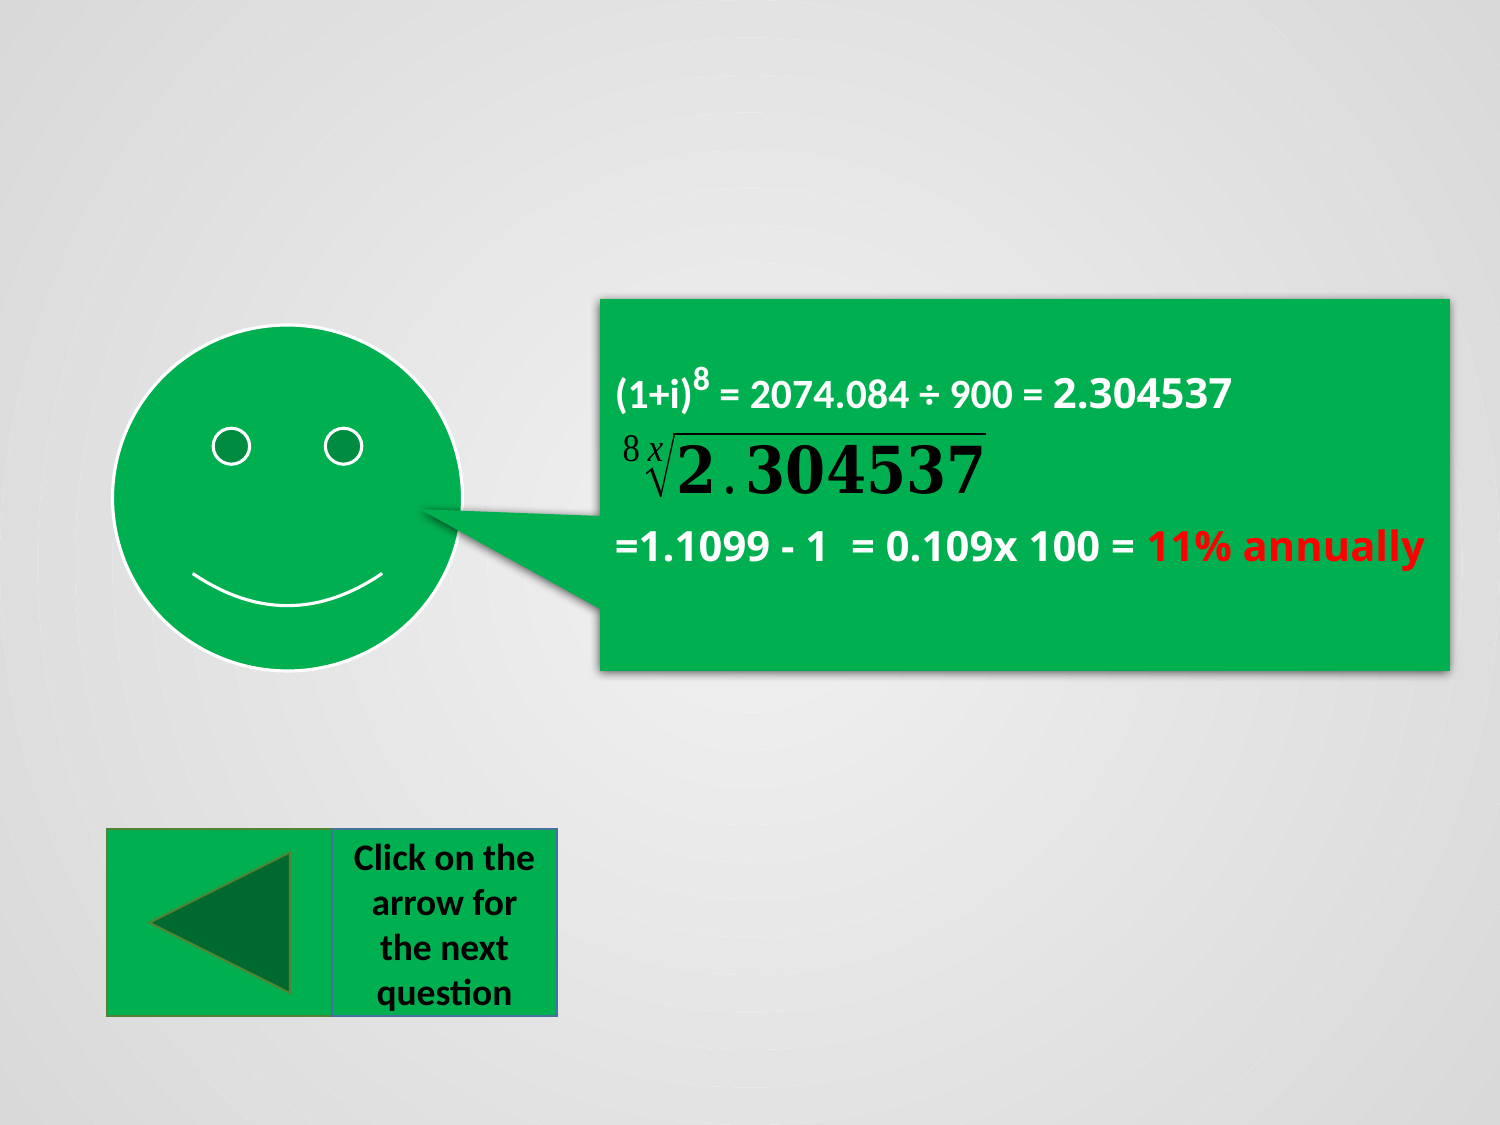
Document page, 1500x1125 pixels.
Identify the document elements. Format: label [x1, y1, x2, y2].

text_box [107, 299, 1450, 1017]
